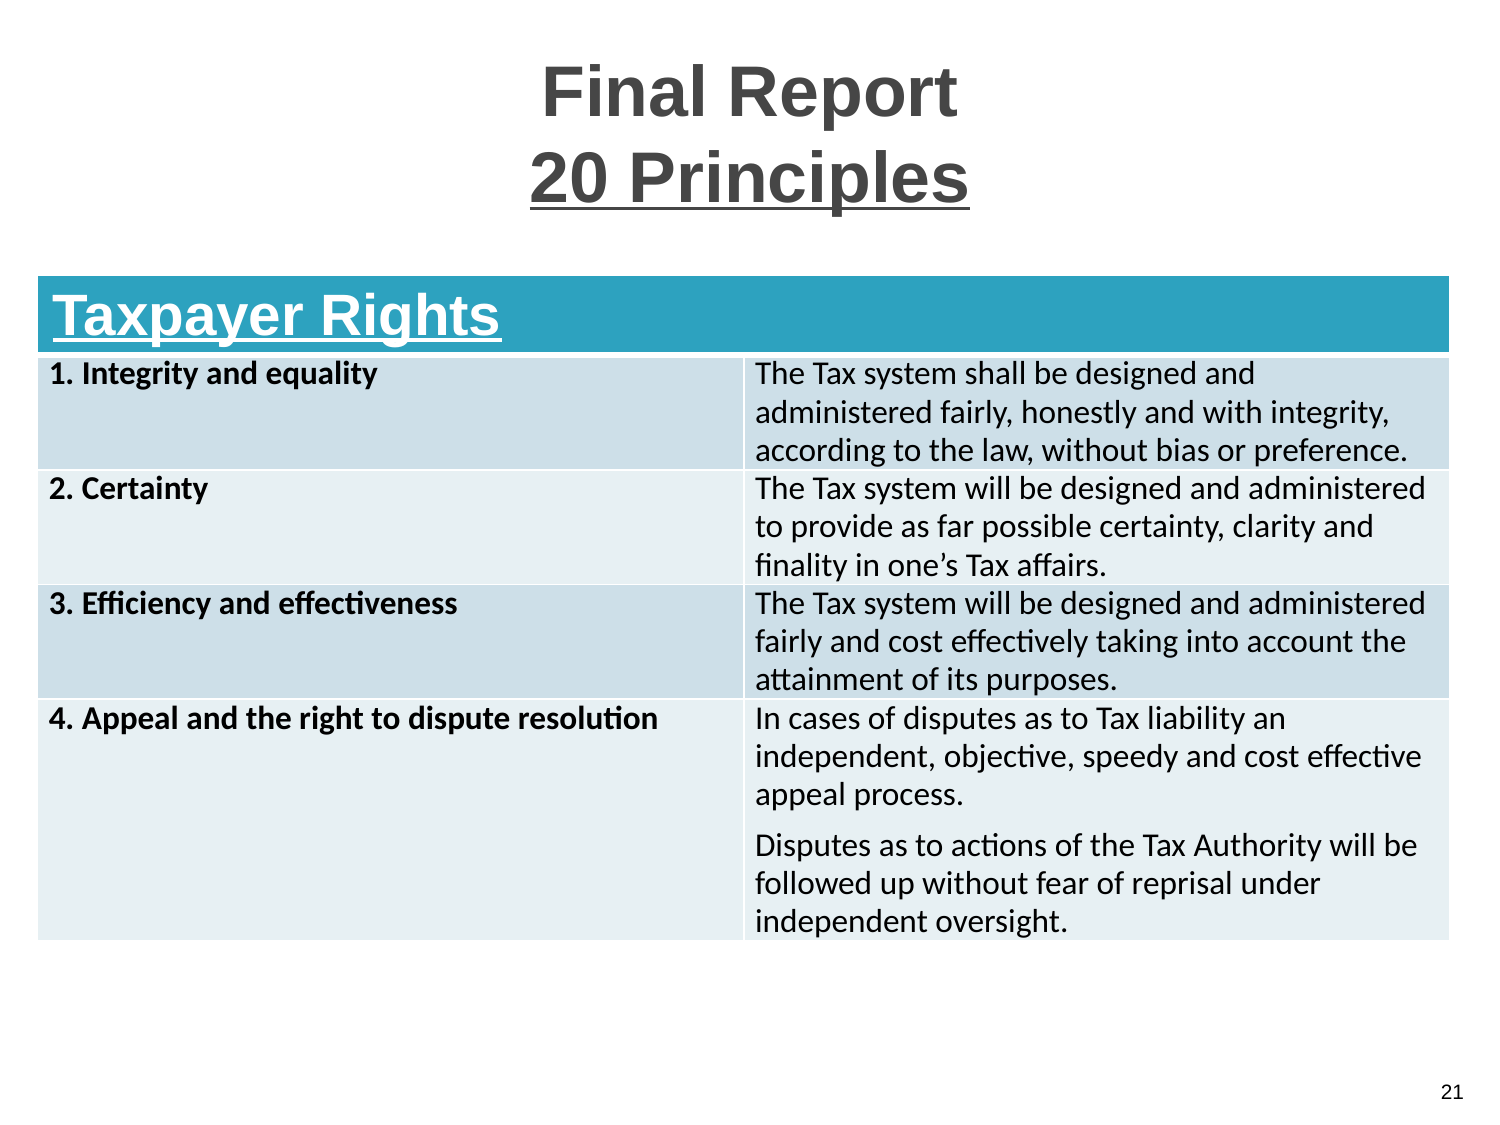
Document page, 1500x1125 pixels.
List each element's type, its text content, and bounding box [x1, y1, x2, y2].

title Final Report 20 Principles [75, 37, 1425, 225]
table_cell In cases of disputes as to Tax liability an independent, objective, speedy and cost effective appeal process. Disputes as to actions of the Tax Authority will be followed up without fear of reprisal under independent oversight. [745, 700, 1449, 940]
slide_number 21 [1418, 1051, 1479, 1112]
table_cell 1. Integrity and equality [38, 358, 743, 469]
table_header Taxpayer Rights [38, 276, 1449, 352]
table_cell The Tax system shall be designed and administered fairly, honestly and with integrity, according to the law, without bias or preference. [745, 358, 1449, 469]
table_cell 2. Certainty [38, 471, 743, 584]
table_cell 3. Efficiency and effectiveness [38, 585, 743, 698]
table_cell The Tax system will be designed and administered fairly and cost effectively taking into account the attainment of its purposes. [745, 585, 1449, 698]
table_cell 4. Appeal and the right to dispute resolution [38, 700, 743, 940]
table_cell The Tax system will be designed and administered to provide as far possible certainty, clarity and finality in one’s Tax affairs. [745, 471, 1449, 584]
